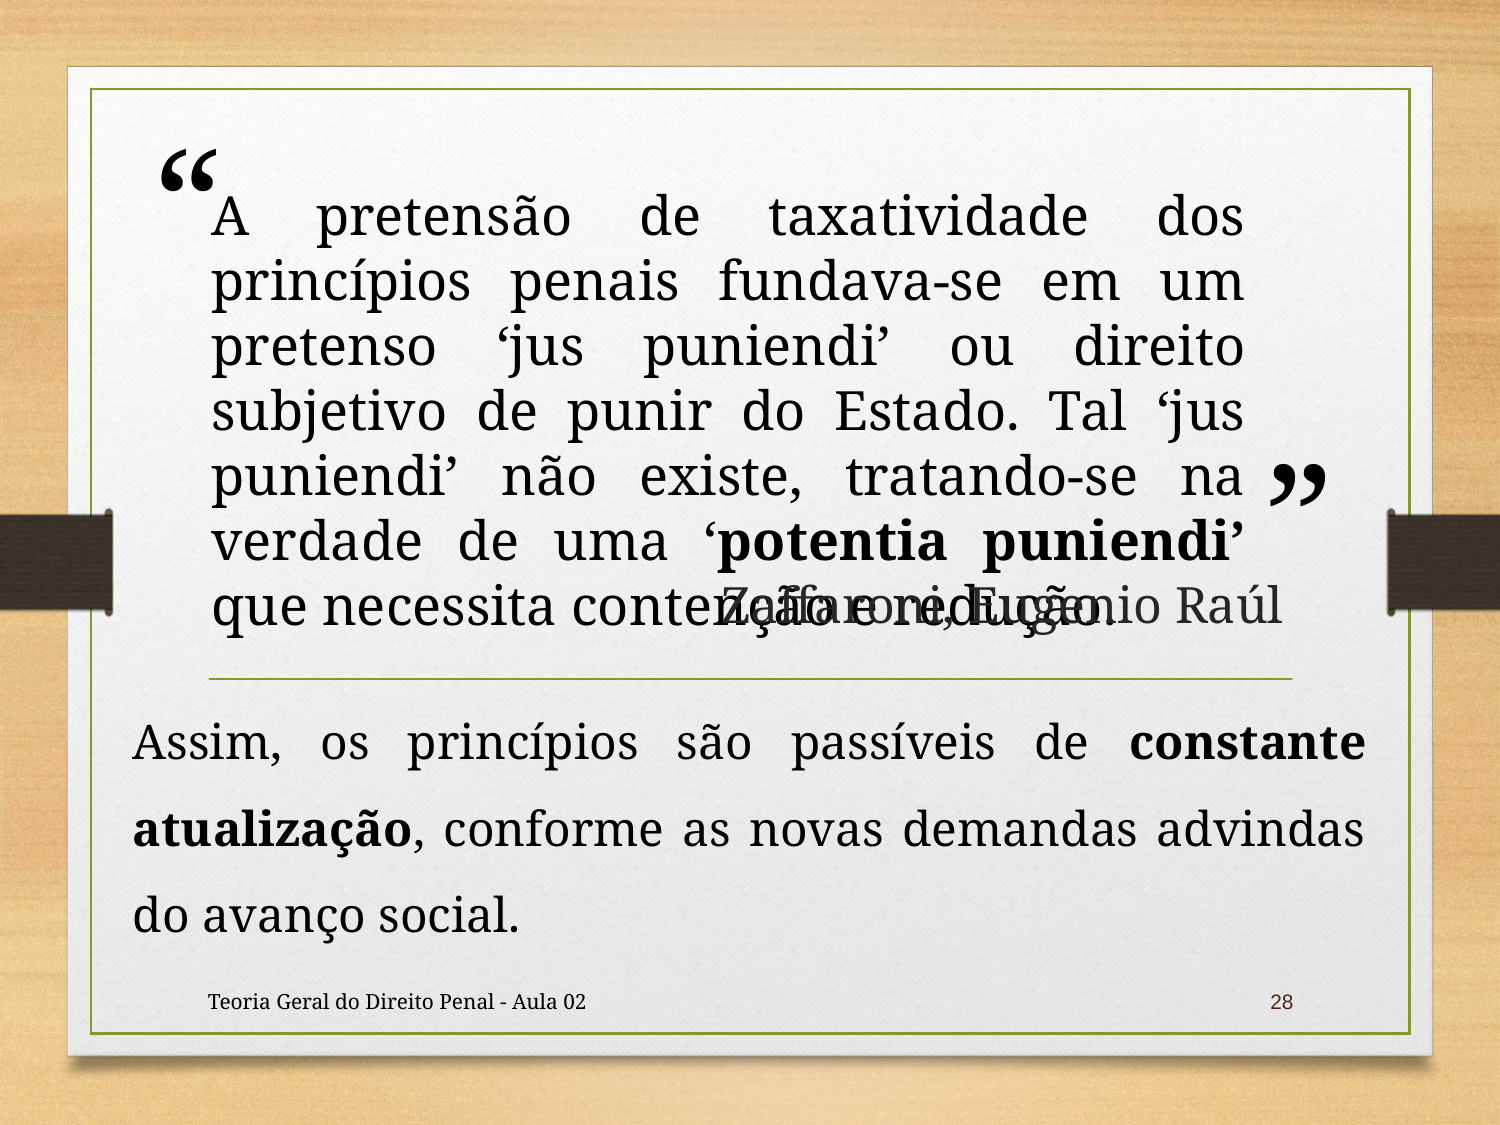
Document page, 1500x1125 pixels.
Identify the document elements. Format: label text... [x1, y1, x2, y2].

title A pretensão de taxatividade dos princípios penais fundava-se em um pretenso ‘jus puniendi’ ou direito subjetivo de punir do Estado. Tal ‘jus puniendi’ não existe, tratando-se na verdade de uma ‘potentia puniendi’ que necessita contenção e redução. [196, 214, 1262, 604]
slide_number 28 [1243, 977, 1309, 1024]
picture [0, 0, 1500, 1125]
list Zaffaroni, Eugenio Raúl [262, 549, 1309, 657]
footer Teoria Geral do Direito Penal - Aula 02 [192, 977, 1031, 1024]
list Assim, os princípios são passíveis de constante atualização, conforme as novas demandas advindas do avanço social. [117, 686, 1383, 939]
